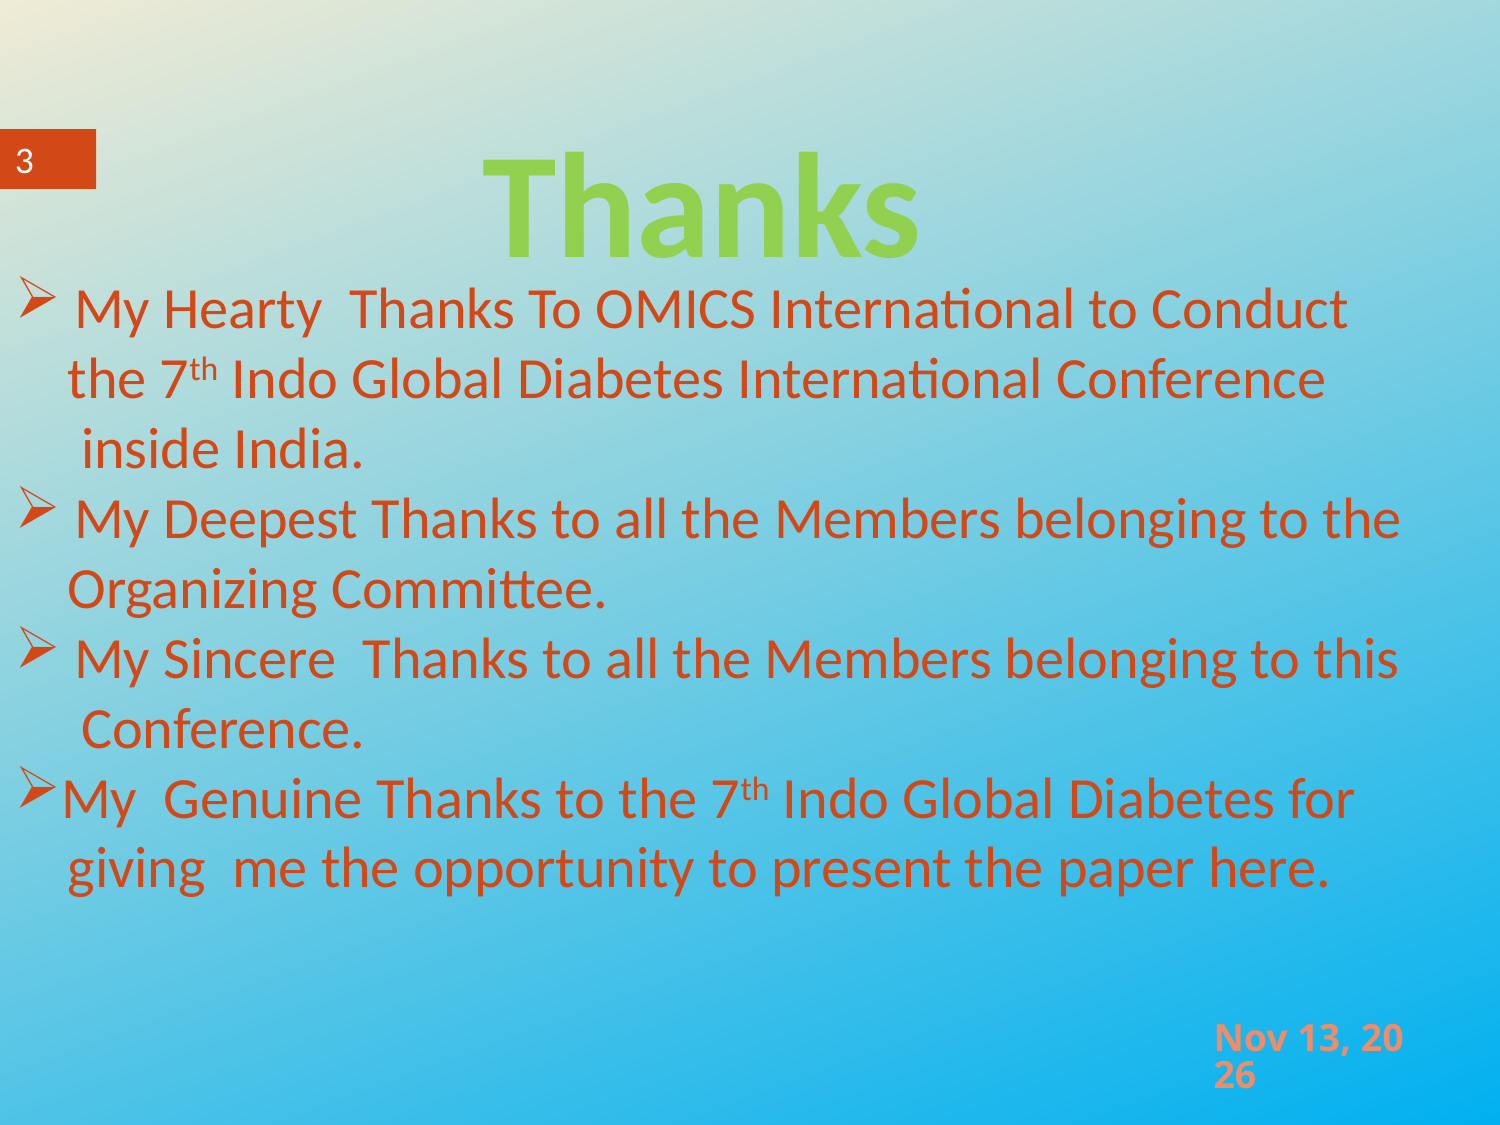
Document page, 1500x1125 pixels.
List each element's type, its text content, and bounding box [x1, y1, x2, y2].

text_box Thanks [365, 99, 938, 295]
slide_number 3 [0, 129, 97, 189]
text_box My Hearty Thanks To OMICS International to Conduct the 7th Indo Global Diabetes International Conference inside India. My Deepest Thanks to all the Members belonging to the Organizing Committee. My Sincere Thanks to all the Members belonging to this Conference. My Genuine Thanks to the 7th Indo Global Diabetes for giving me the opportunity to present the paper here. [0, 262, 1500, 1125]
